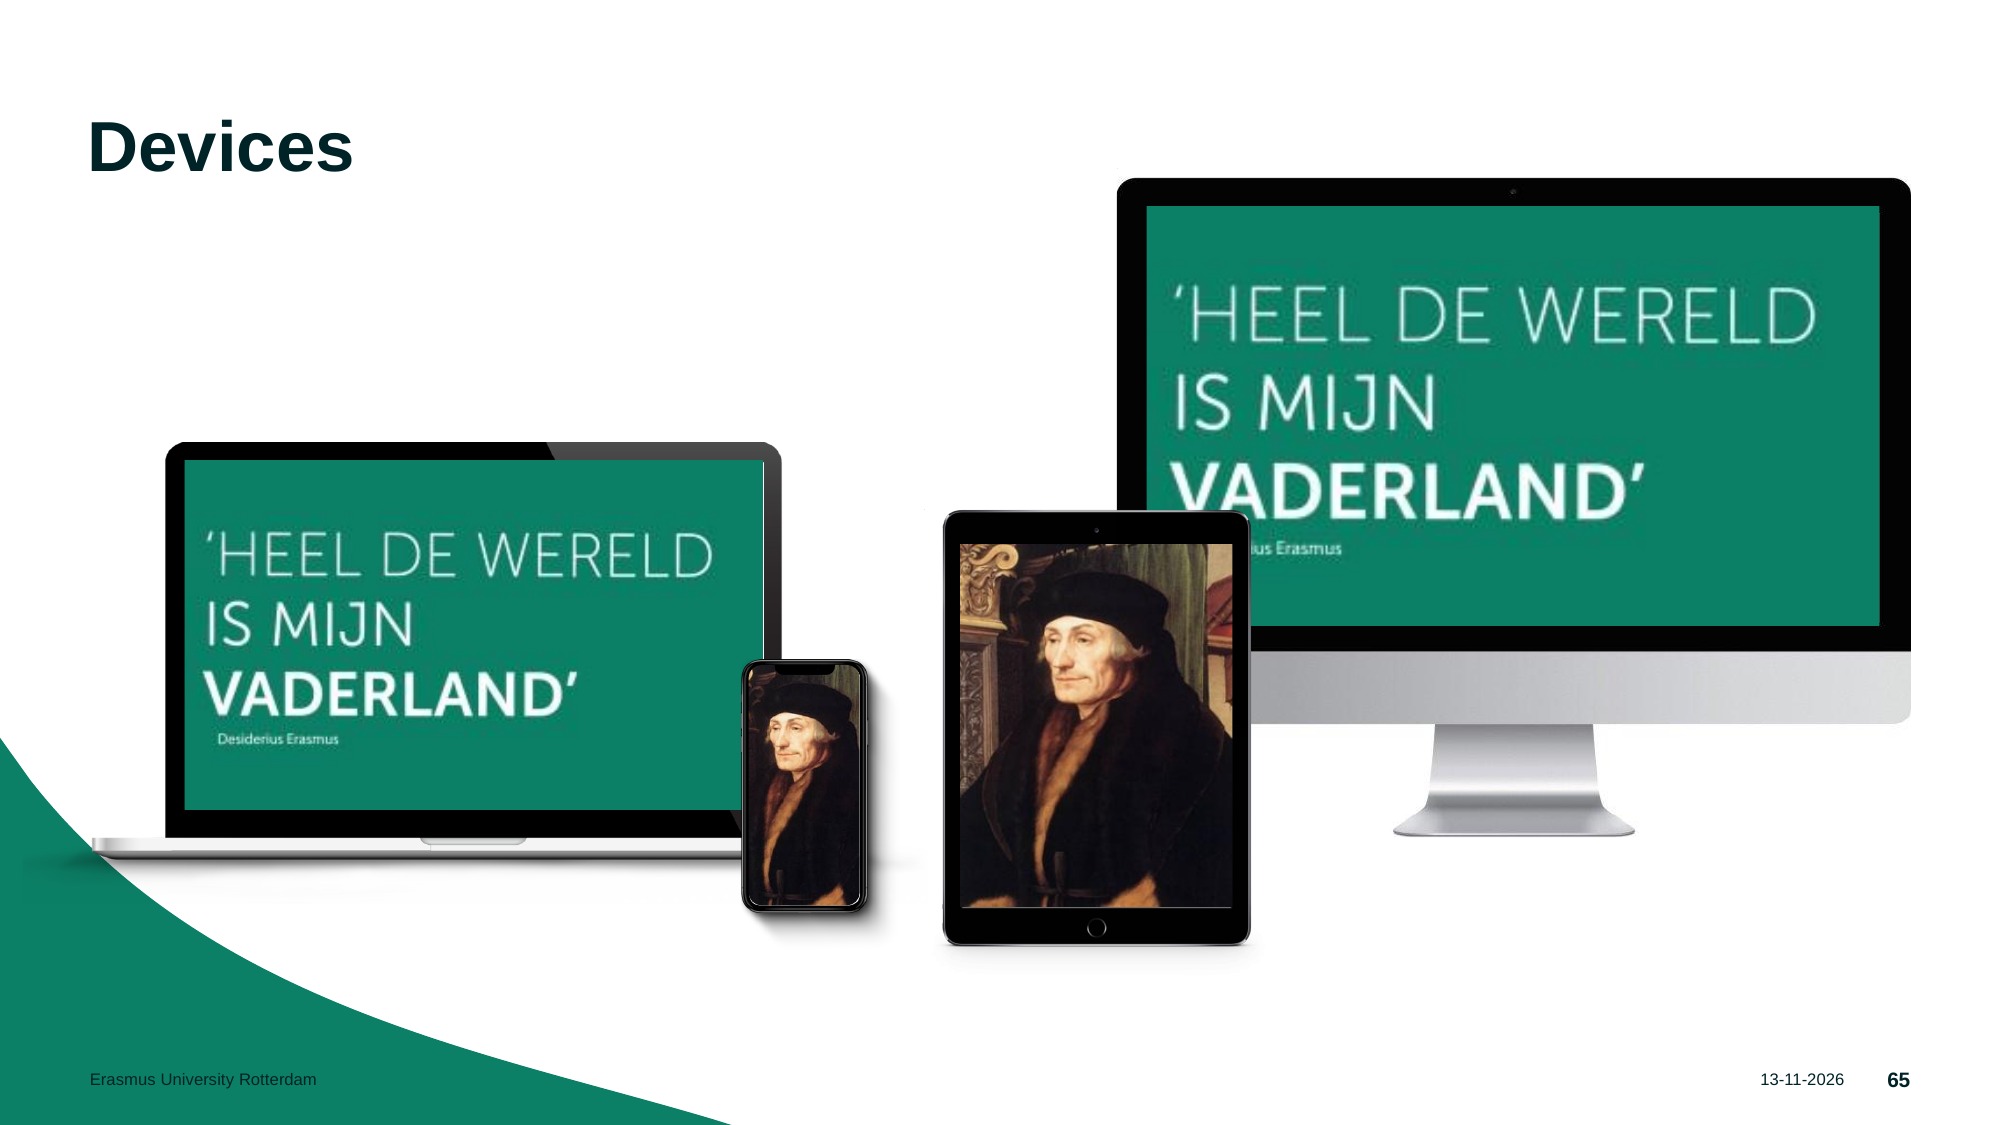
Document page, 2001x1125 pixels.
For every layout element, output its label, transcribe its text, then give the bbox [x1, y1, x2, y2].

list [924, 509, 1269, 979]
title Devices [87, 118, 1000, 235]
picture [184, 460, 860, 906]
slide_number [1730, 1068, 1845, 1090]
slide_number 65 [1866, 1068, 1911, 1090]
picture [960, 206, 1880, 907]
list [740, 659, 901, 950]
footer Erasmus University Rotterdam [89, 1068, 1708, 1090]
list [1116, 168, 1911, 838]
list [22, 442, 928, 904]
